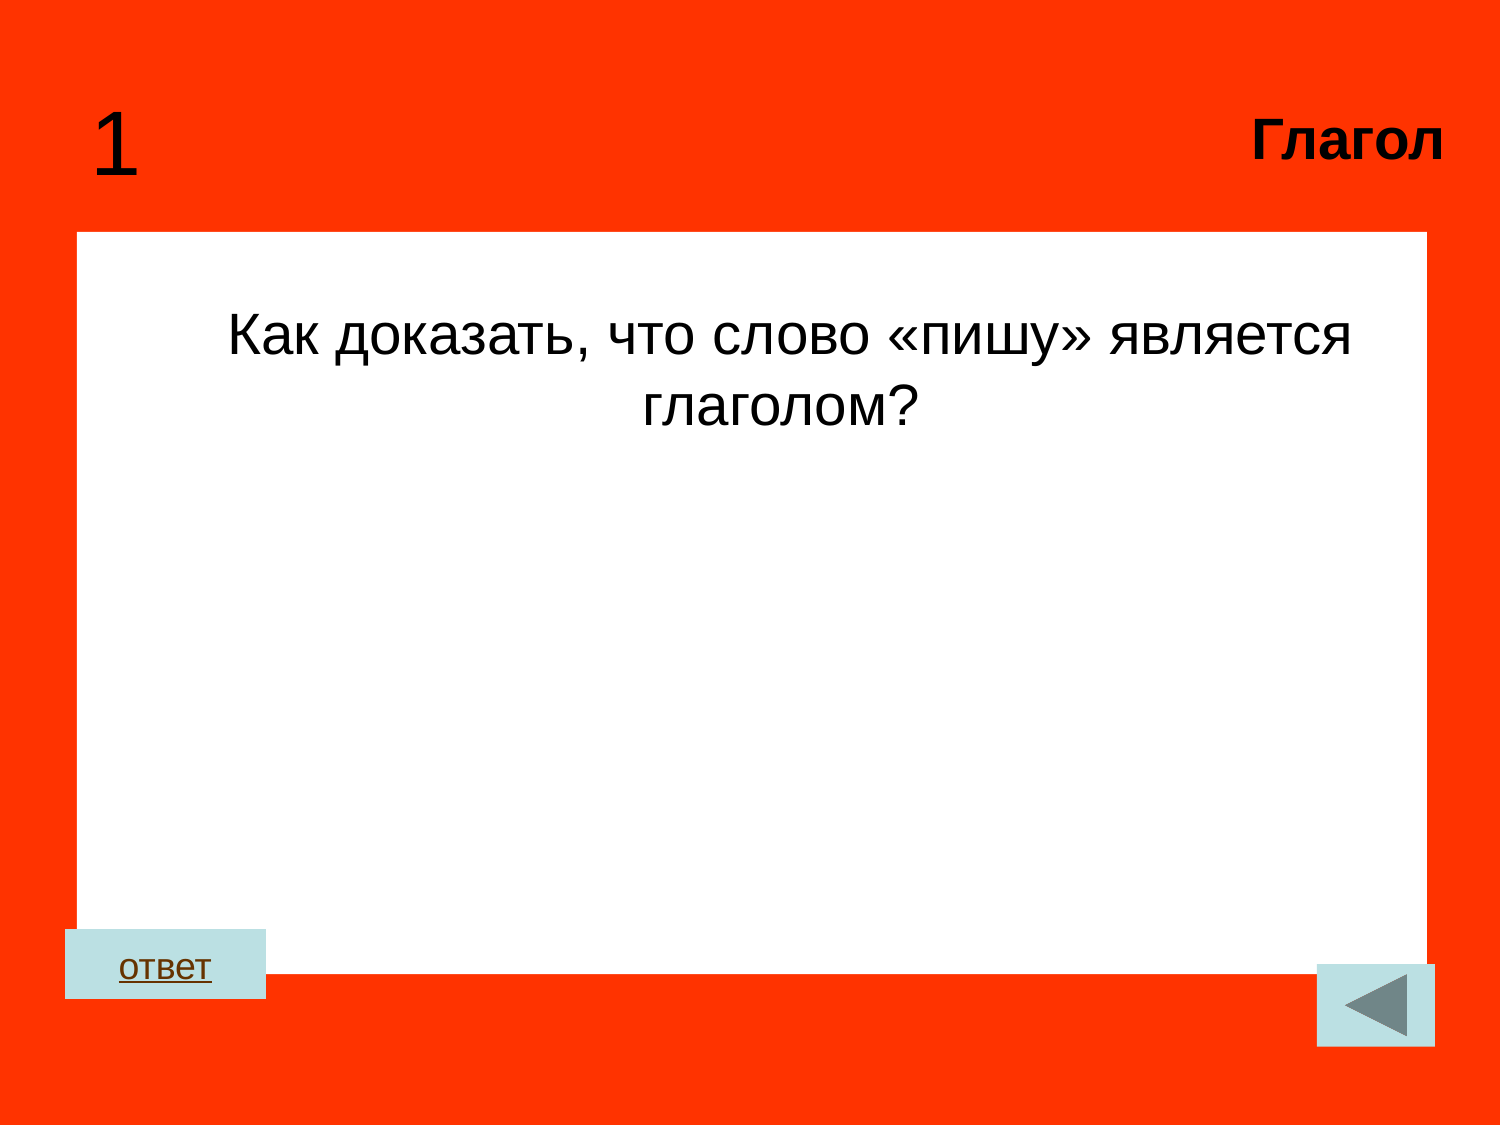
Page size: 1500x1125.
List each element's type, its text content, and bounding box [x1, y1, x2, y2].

text_box Глагол [655, 42, 1461, 231]
list Как доказать, что слово «пишу» является глаголом? [76, 231, 1428, 975]
title 1 [74, 44, 655, 233]
text_box ответ [64, 928, 266, 1000]
text_box [1316, 964, 1435, 1047]
